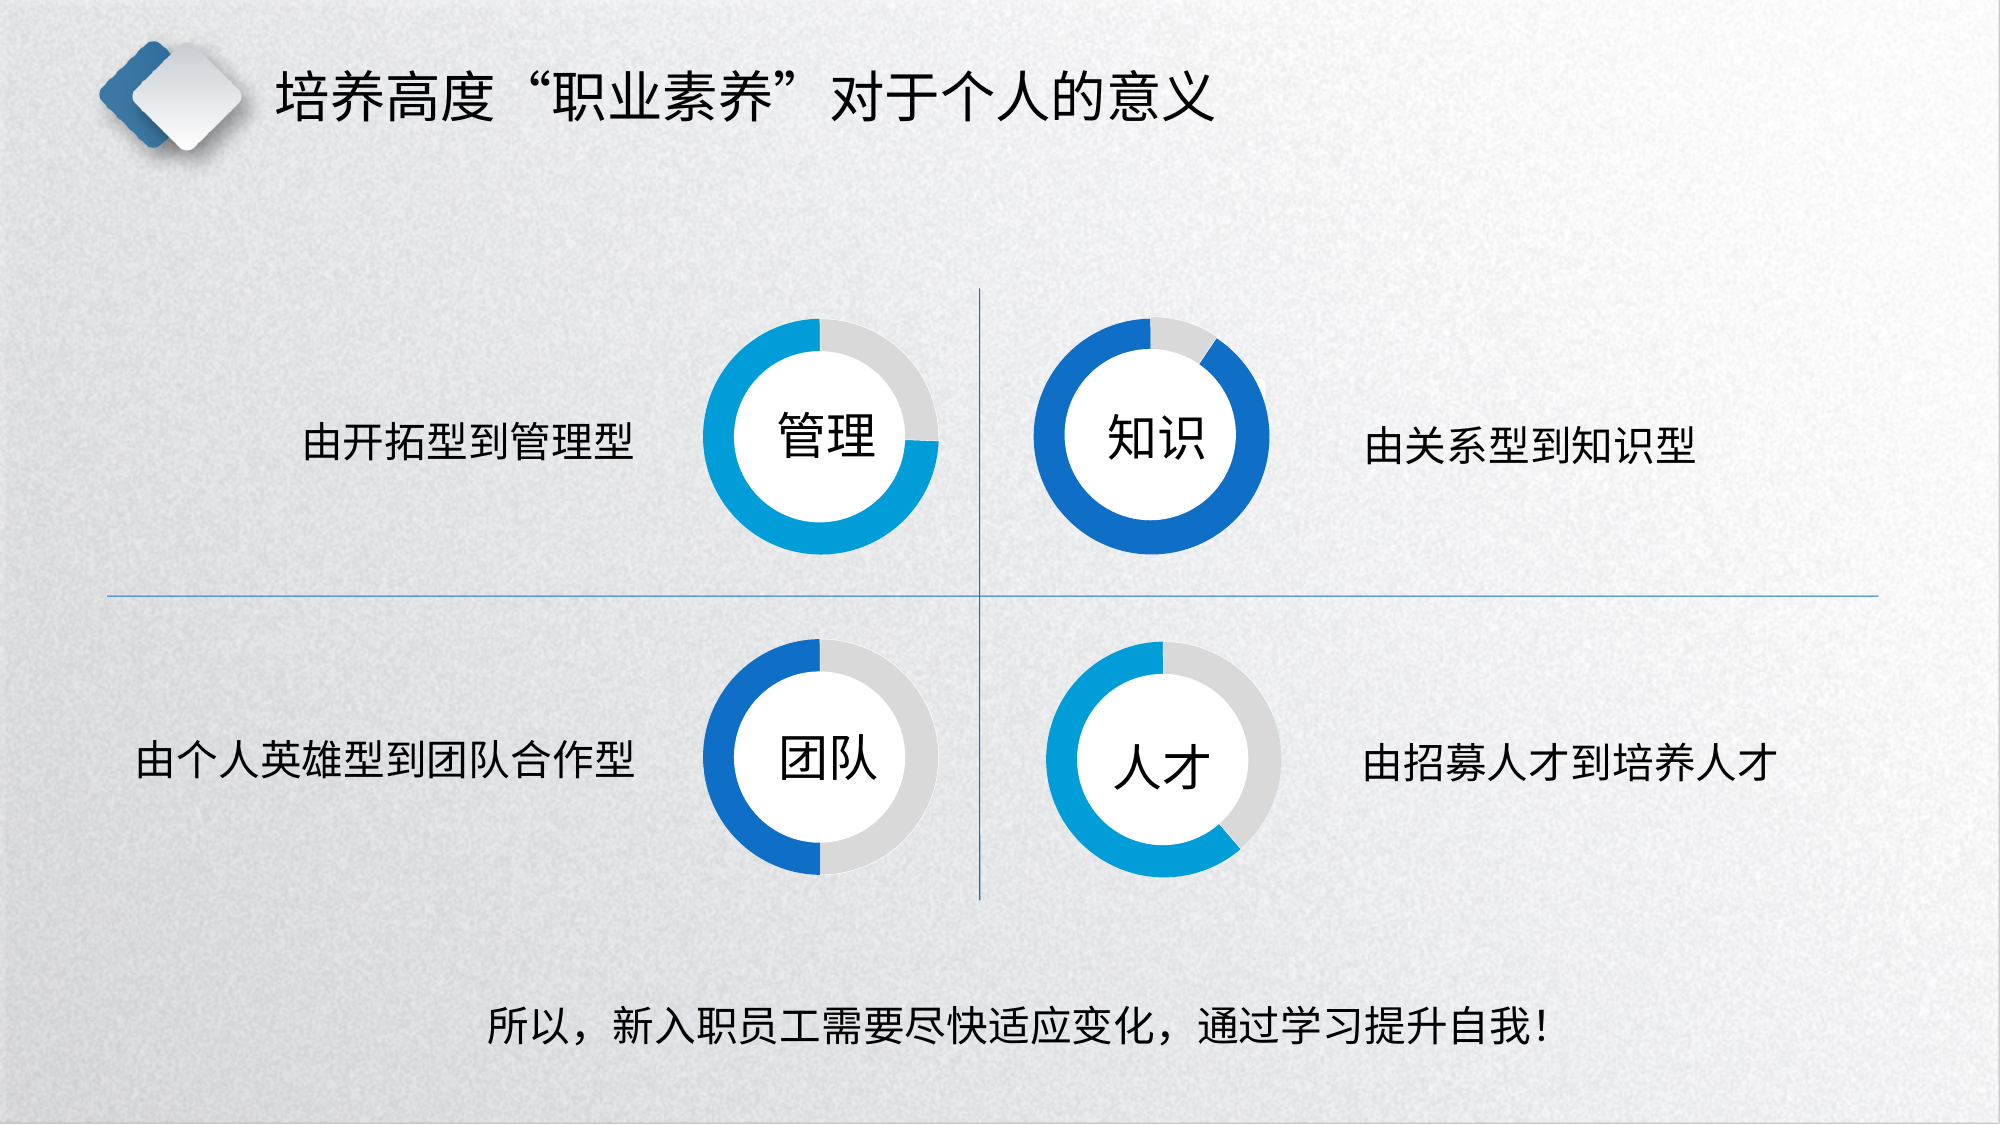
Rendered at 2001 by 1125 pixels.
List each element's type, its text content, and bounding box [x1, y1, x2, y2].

text_box 由关系型到知识型 [1348, 412, 1722, 478]
text_box 培养高度“职业素养”对于个人的意义 [277, 54, 1246, 137]
text_box 由招募人才到培养人才 [1346, 729, 1795, 794]
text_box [1046, 641, 1282, 878]
picture [0, 0, 2001, 1125]
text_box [703, 639, 939, 875]
text_box 由开拓型到管理型 [285, 408, 659, 474]
text_box 由个人英雄型到团队合作型 [119, 726, 651, 792]
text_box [1033, 316, 1270, 555]
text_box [703, 318, 939, 555]
text_box 所以，新入职员工需要尽快适应变化，通过学习提升自我！ [472, 992, 1603, 1057]
